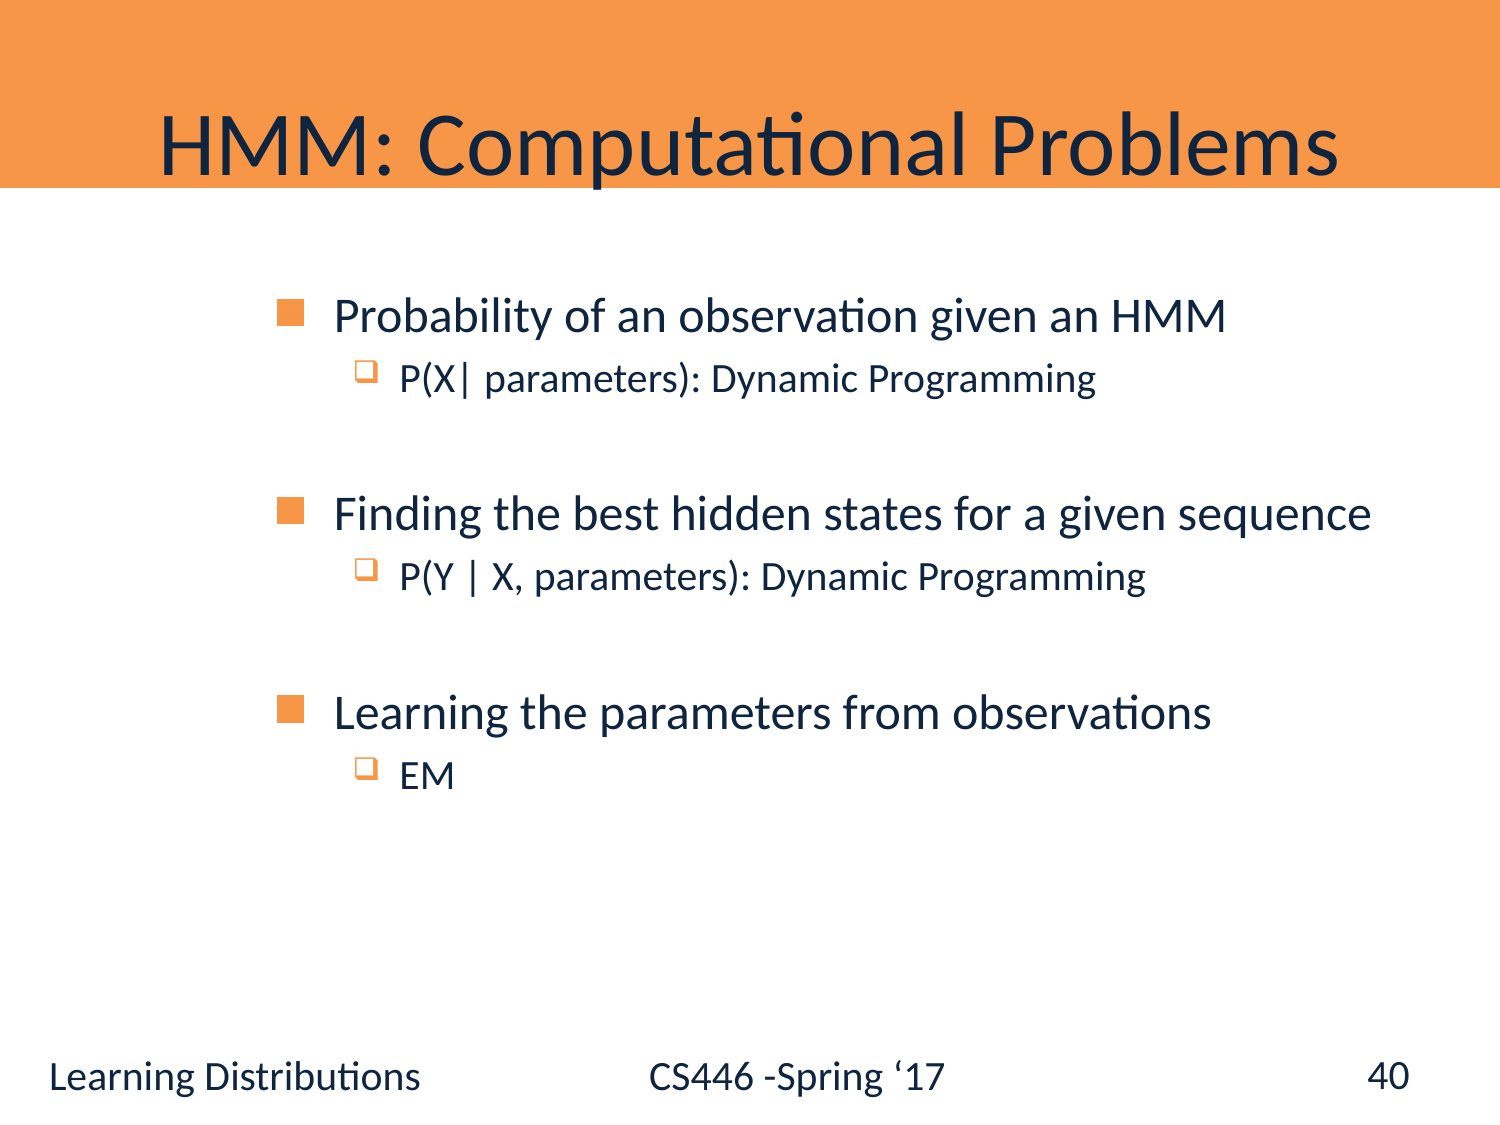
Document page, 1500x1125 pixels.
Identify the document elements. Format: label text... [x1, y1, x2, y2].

picture [277, 497, 304, 524]
picture [277, 299, 304, 326]
slide_number 40 [1074, 1042, 1425, 1103]
list Probability of an observation given an HMM P(X| parameters): Dynamic Programming Finding the best hidden states for a given sequence P(Y | X, parameters): Dynamic Programming Learning the parameters from observations EM [262, 275, 1438, 1018]
title HMM: Computational Problems [75, 45, 1425, 233]
picture [277, 695, 304, 723]
